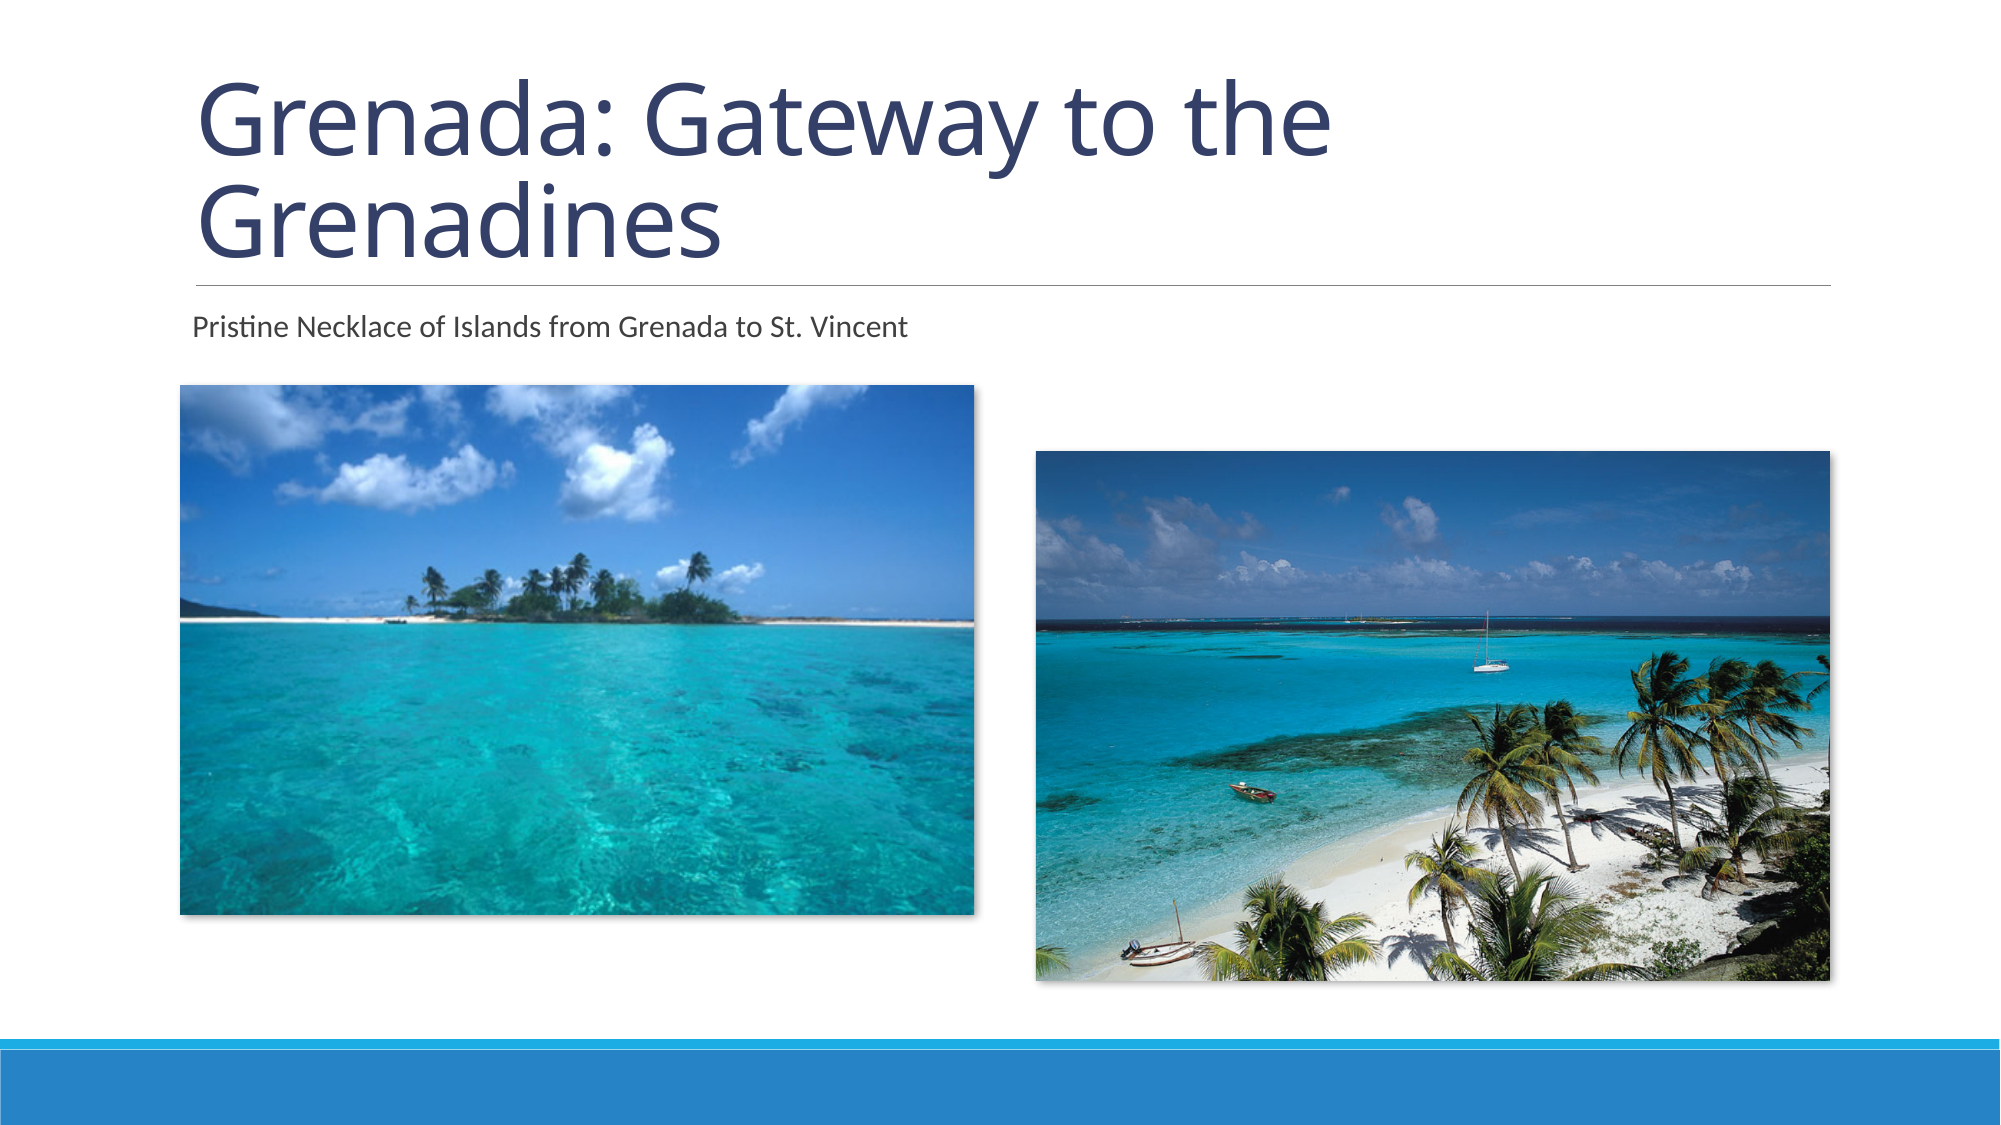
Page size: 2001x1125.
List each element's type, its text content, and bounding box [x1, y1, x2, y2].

text_box [179, 384, 975, 916]
title Grenada: Gateway to the Grenadines [180, 47, 1830, 285]
list Pristine Necklace of Islands from Grenada to St. Vincent [180, 302, 1309, 353]
text_box [1034, 450, 1831, 982]
